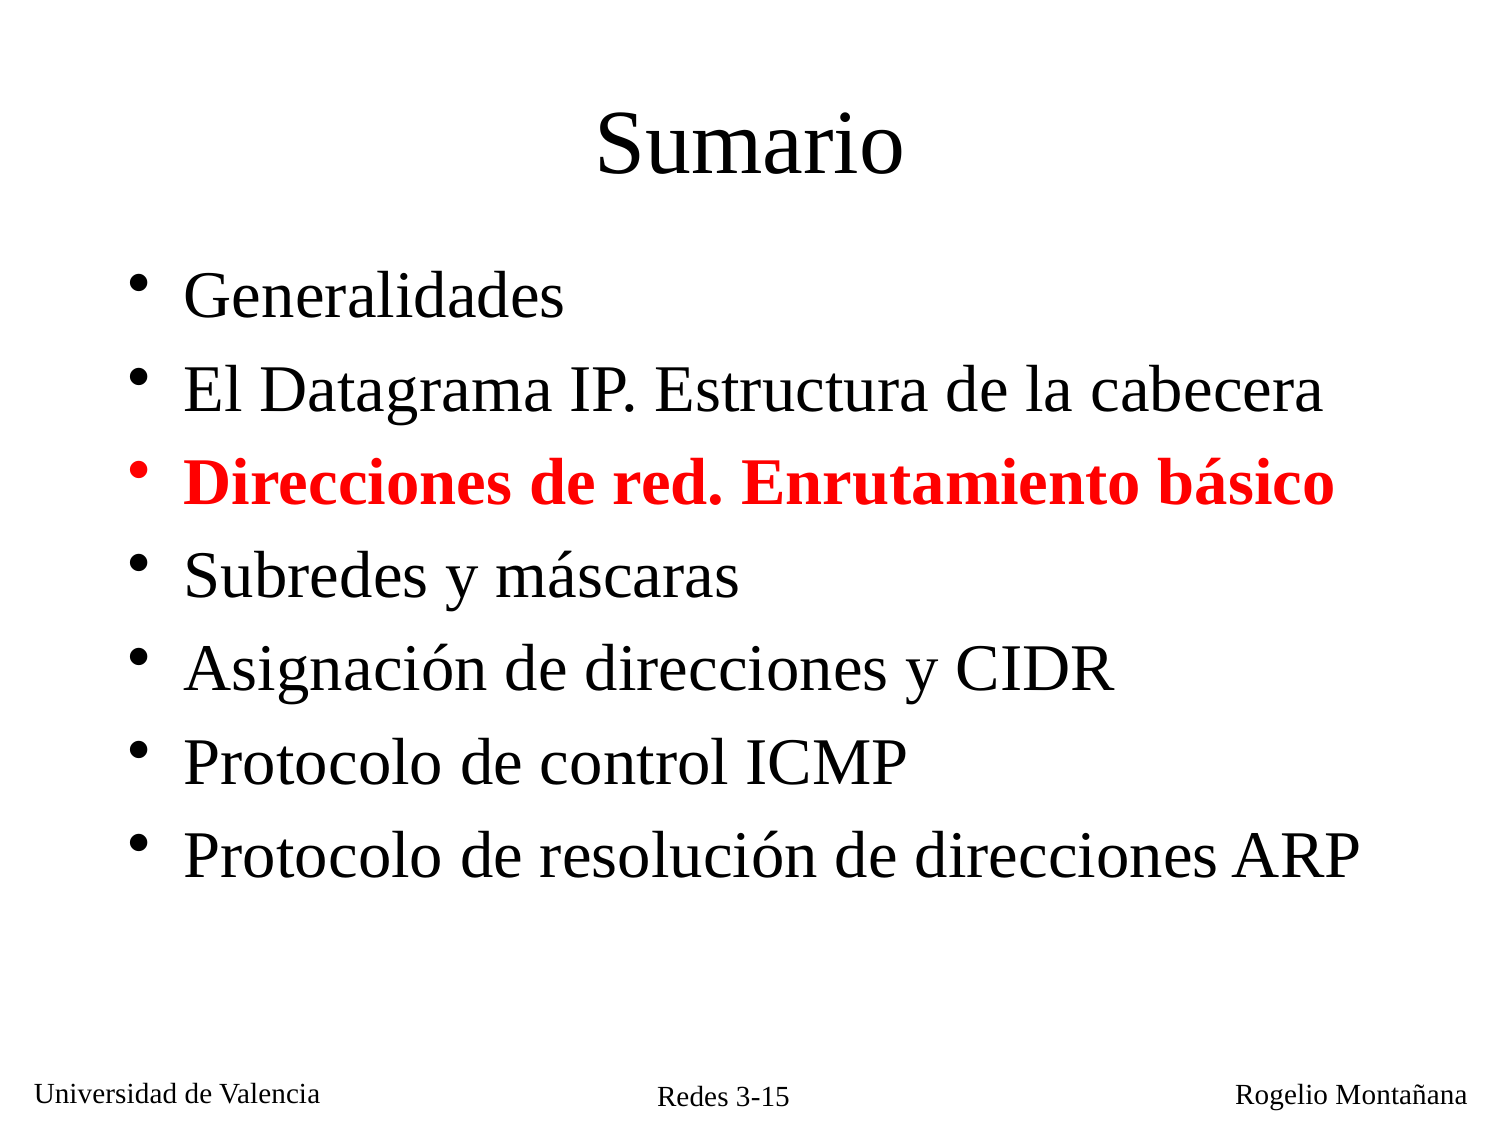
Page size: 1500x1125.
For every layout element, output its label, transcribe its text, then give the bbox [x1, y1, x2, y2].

title Sumario [112, 42, 1388, 231]
list Generalidades El Datagrama IP. Estructura de la cabecera Direcciones de red. Enrutamiento básico Subredes y máscaras Asignación de direcciones y CIDR Protocolo de control ICMP Protocolo de resolución de direcciones ARP [112, 243, 1388, 1012]
